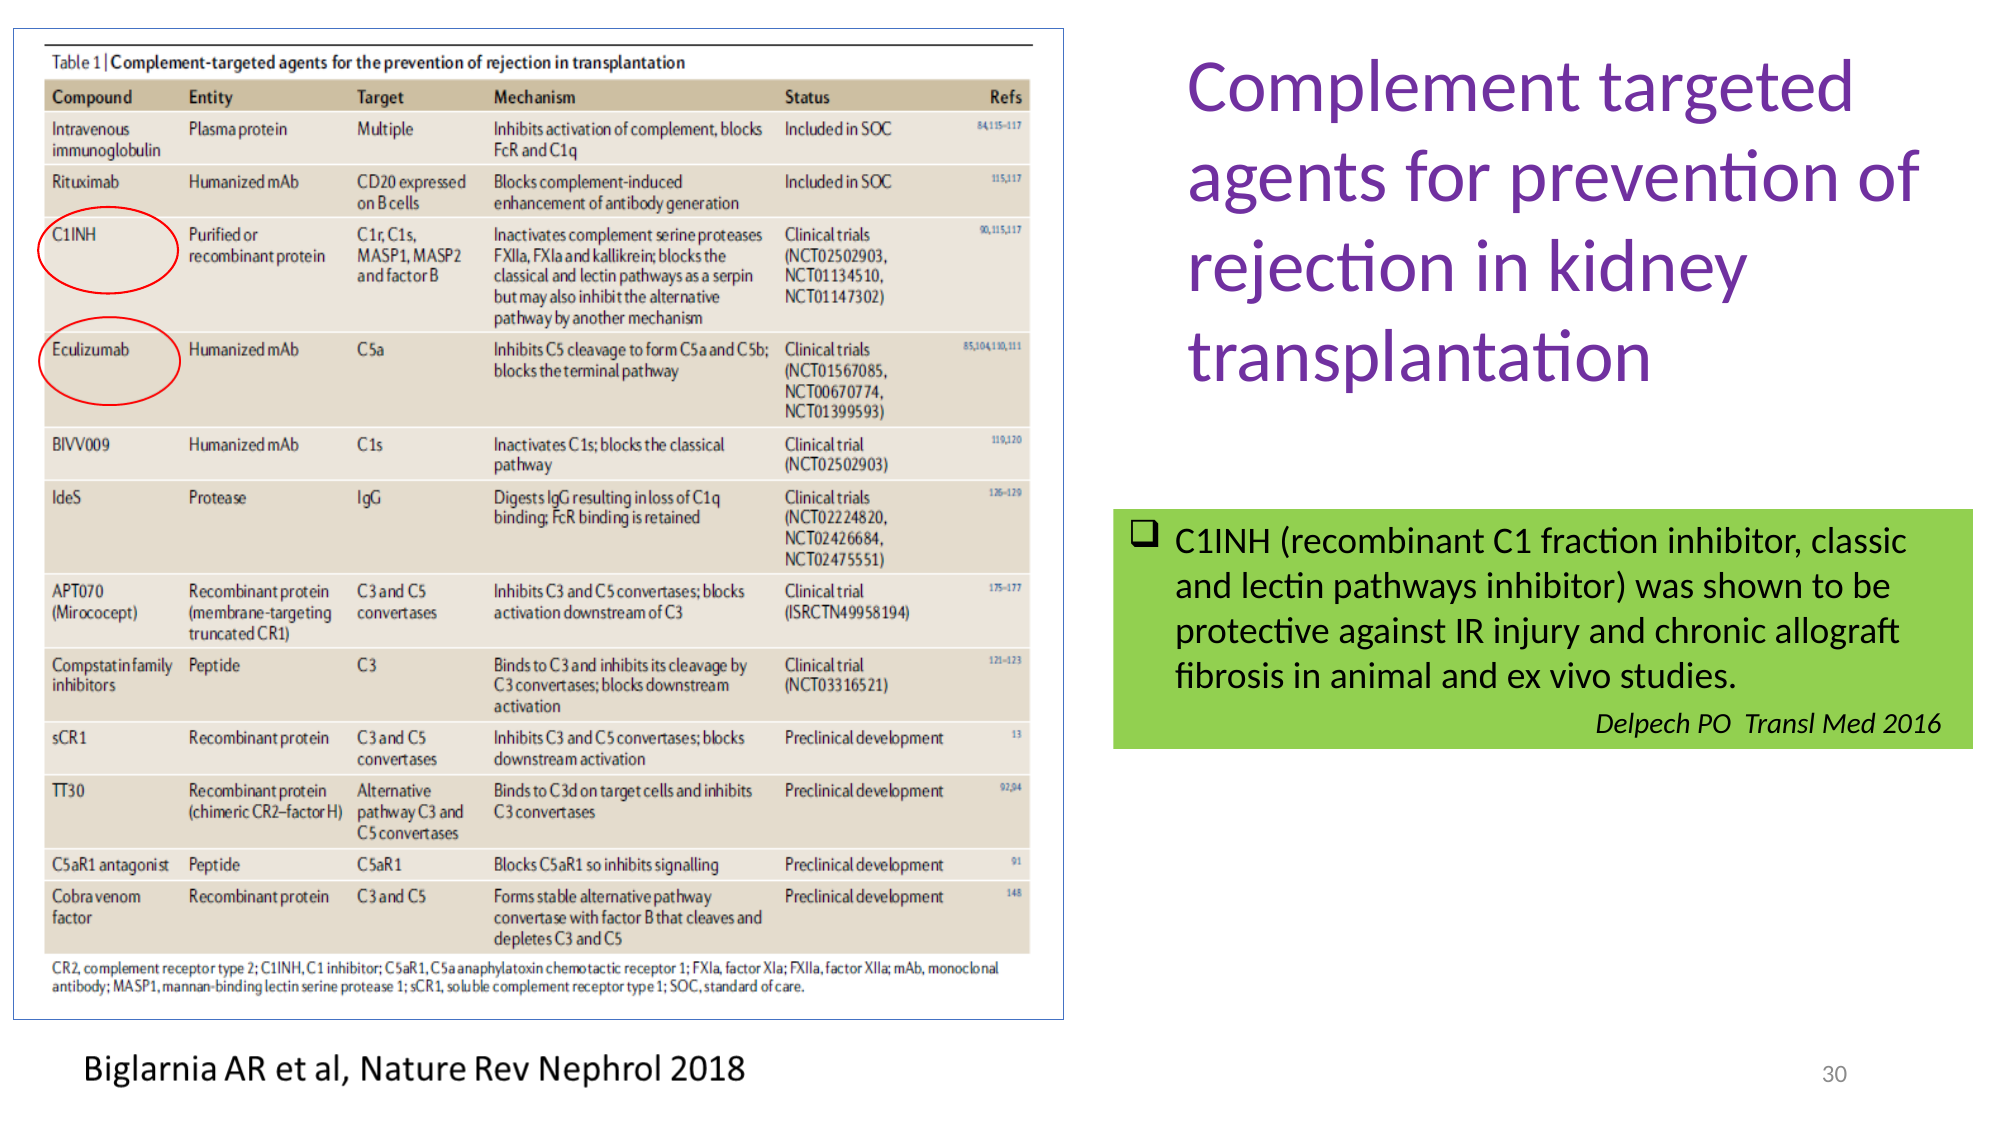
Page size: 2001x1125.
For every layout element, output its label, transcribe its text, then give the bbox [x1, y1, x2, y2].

slide_number 30 [1412, 1042, 1863, 1103]
text_box Complement targeted agents for prevention of rejection in kidney transplantation [1172, 28, 1944, 404]
picture [13, 28, 1064, 1020]
text_box C1INH (recombinant C1 fraction inhibitor, classic and lectin pathways inhibitor) was shown to be protective against IR injury and chronic allograft fibrosis in animal and ex vivo studies. Delpech PO Transl Med 2016 [1113, 509, 1973, 749]
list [59, 1032, 892, 1114]
